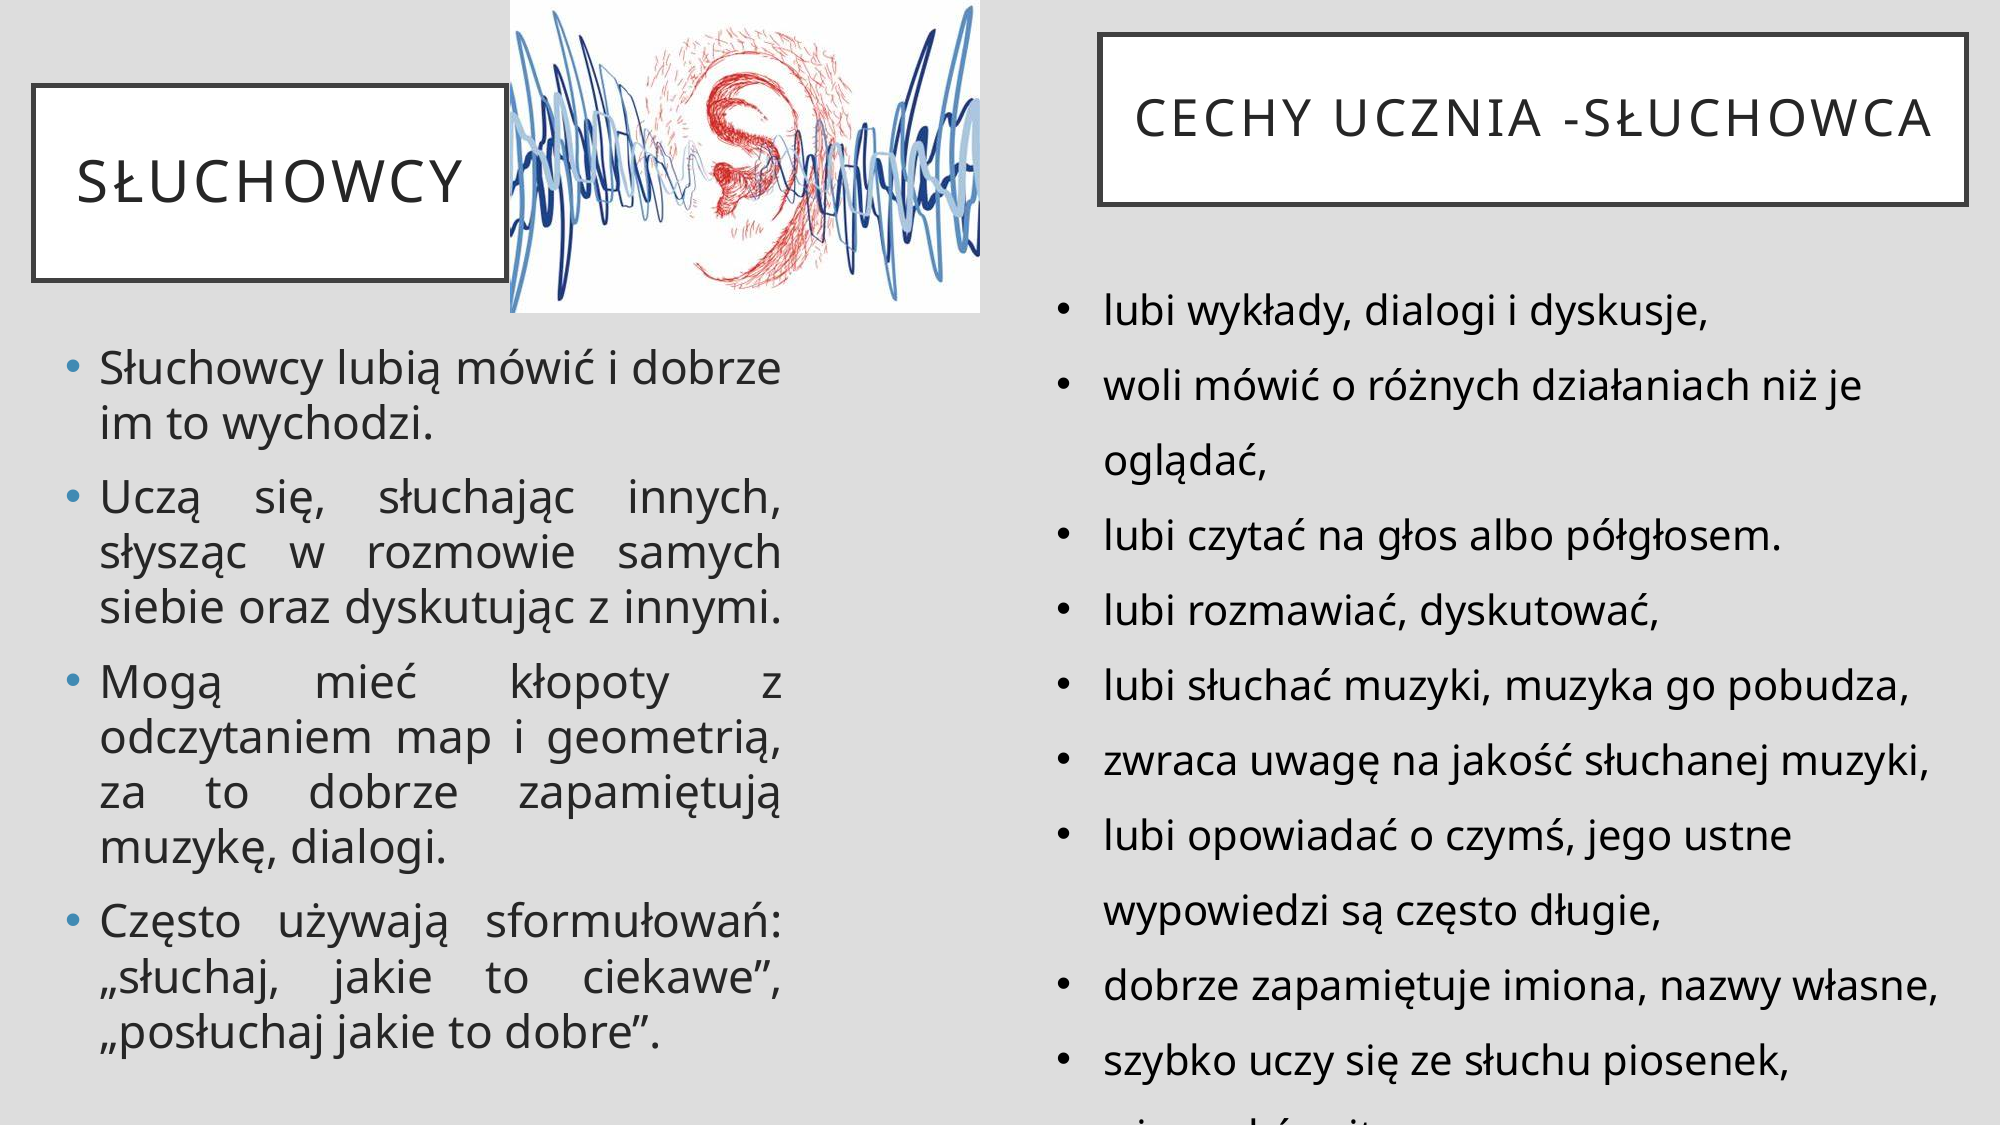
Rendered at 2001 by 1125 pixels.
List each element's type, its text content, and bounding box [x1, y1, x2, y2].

text_box CECHY UCZNIA -SŁUCHOWCA [1100, 34, 1967, 205]
picture [509, 0, 980, 314]
title Słuchowcy [31, 83, 509, 283]
list Słuchowcy lubią mówić i dobrze im to wychodzi. Uczą się, słuchając innych, słysząc w rozmowie samych siebie oraz dyskutując z innymi. Mogą mieć kłopoty z odczytaniem map i geometrią, za to dobrze zapamiętują muzykę, dialogi. Często używają sformułowań: „słuchaj, jakie to ciekawe”, „posłuchaj jakie to dobre”. [50, 330, 798, 1121]
text_box lubi wykłady, dialogi i dyskusje, woli mówić o różnych działaniach niż je oglądać, lubi czytać na głos albo półgłosem. lubi rozmawiać, dyskutować, lubi słuchać muzyki, muzyka go pobudza, zwraca uwagę na jakość słuchanej muzyki, lubi opowiadać o czymś, jego ustne wypowiedzi są często długie, dobrze zapamiętuje imiona, nazwy własne, szybko uczy się ze słuchu piosenek, wierszyków, itp. potrzebuje wyjaśnień słownych. [1041, 251, 2000, 1125]
